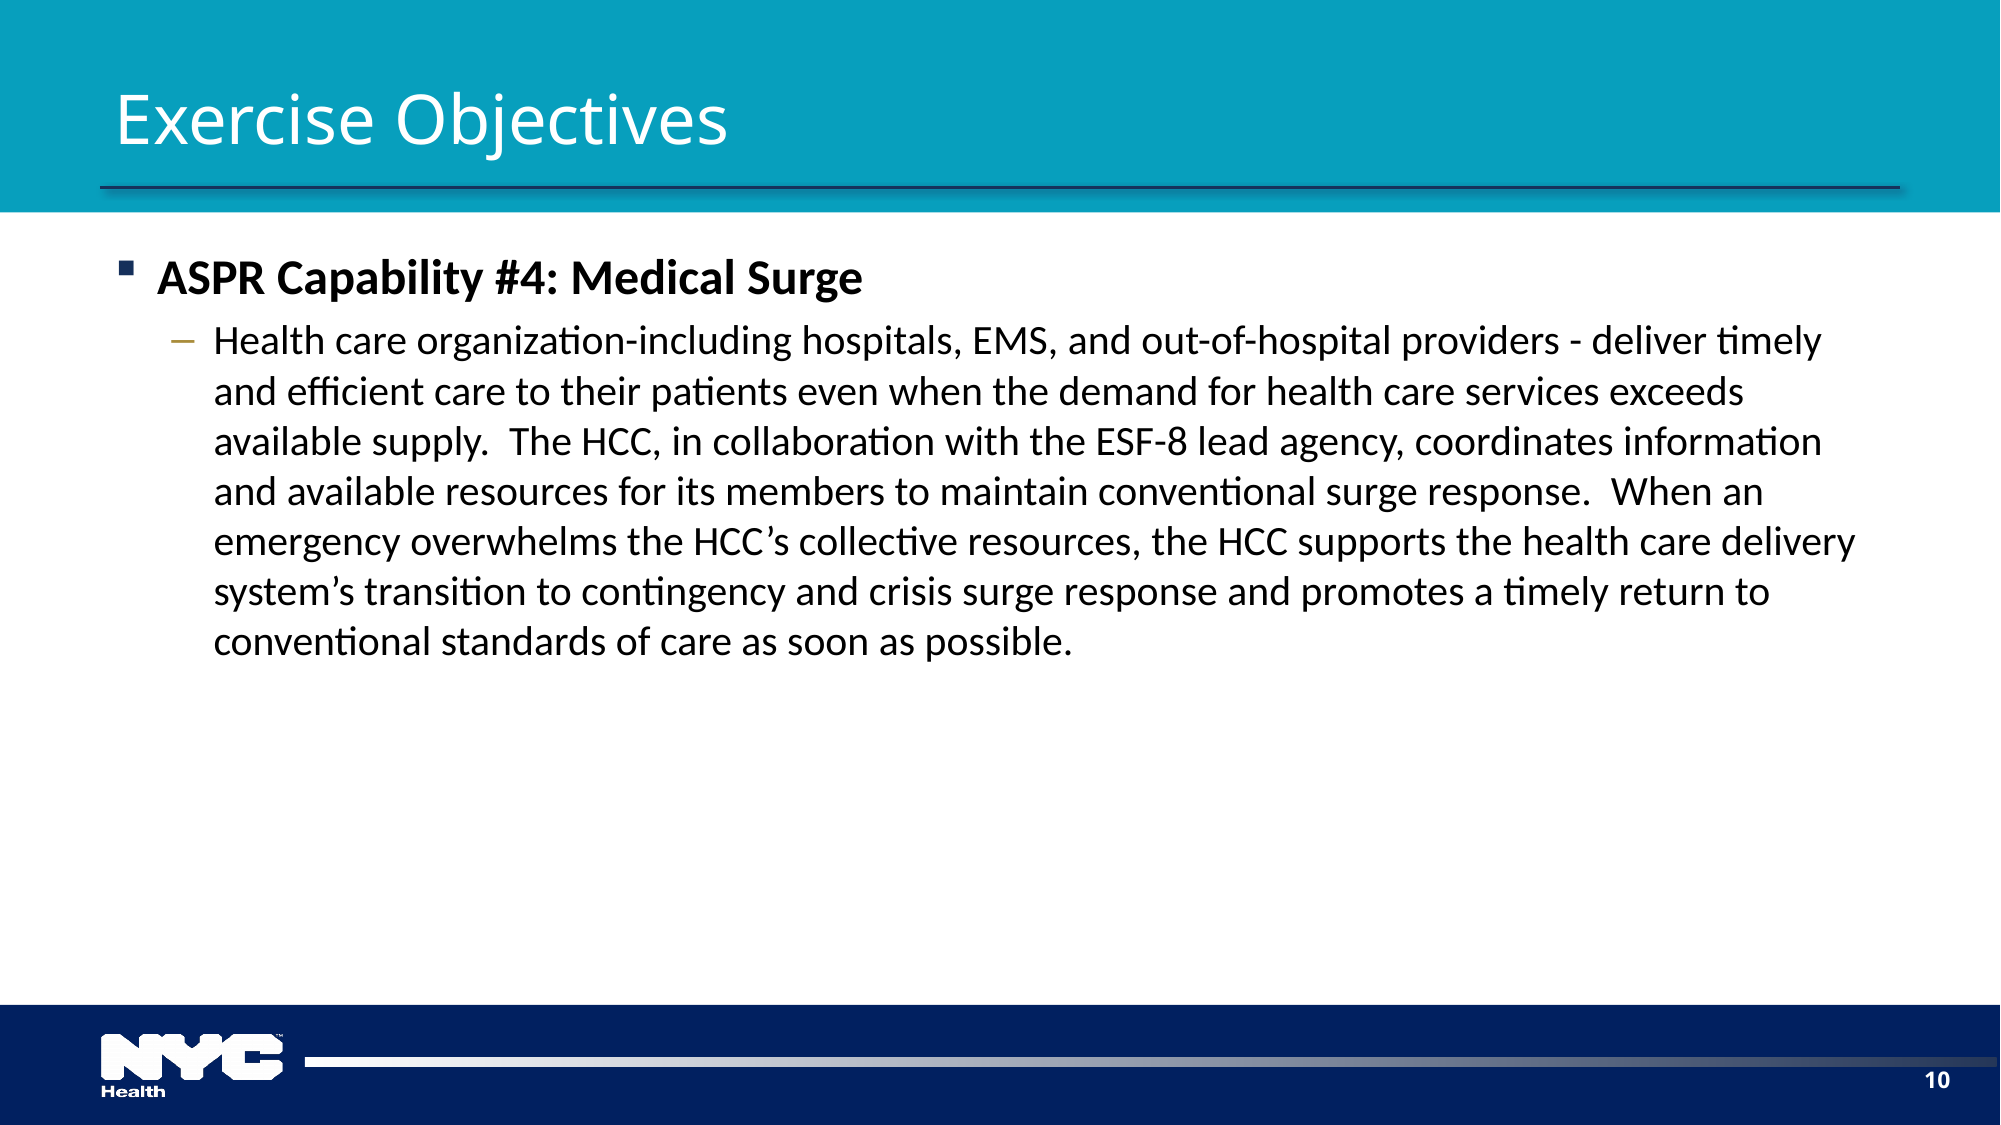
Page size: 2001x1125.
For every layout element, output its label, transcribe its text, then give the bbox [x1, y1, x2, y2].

slide_number 10 [1844, 1057, 1966, 1103]
picture [99, 1032, 285, 1099]
list ASPR Capability #4: Medical Surge Health care organization-including hospitals, EMS, and out-of-hospital providers - deliver timely and efficient care to their patients even when the demand for health care services exceeds available supply. The HCC, in collaboration with the ESF-8 lead agency, coordinates information and available resources for its members to maintain conventional surge response. When an emergency overwhelms the HCC’s collective resources, the HCC supports the health care delivery system’s transition to contingency and crisis surge response and promotes a timely return to conventional standards of care as soon as possible. [99, 237, 1900, 988]
title Exercise Objectives [99, 45, 1900, 189]
